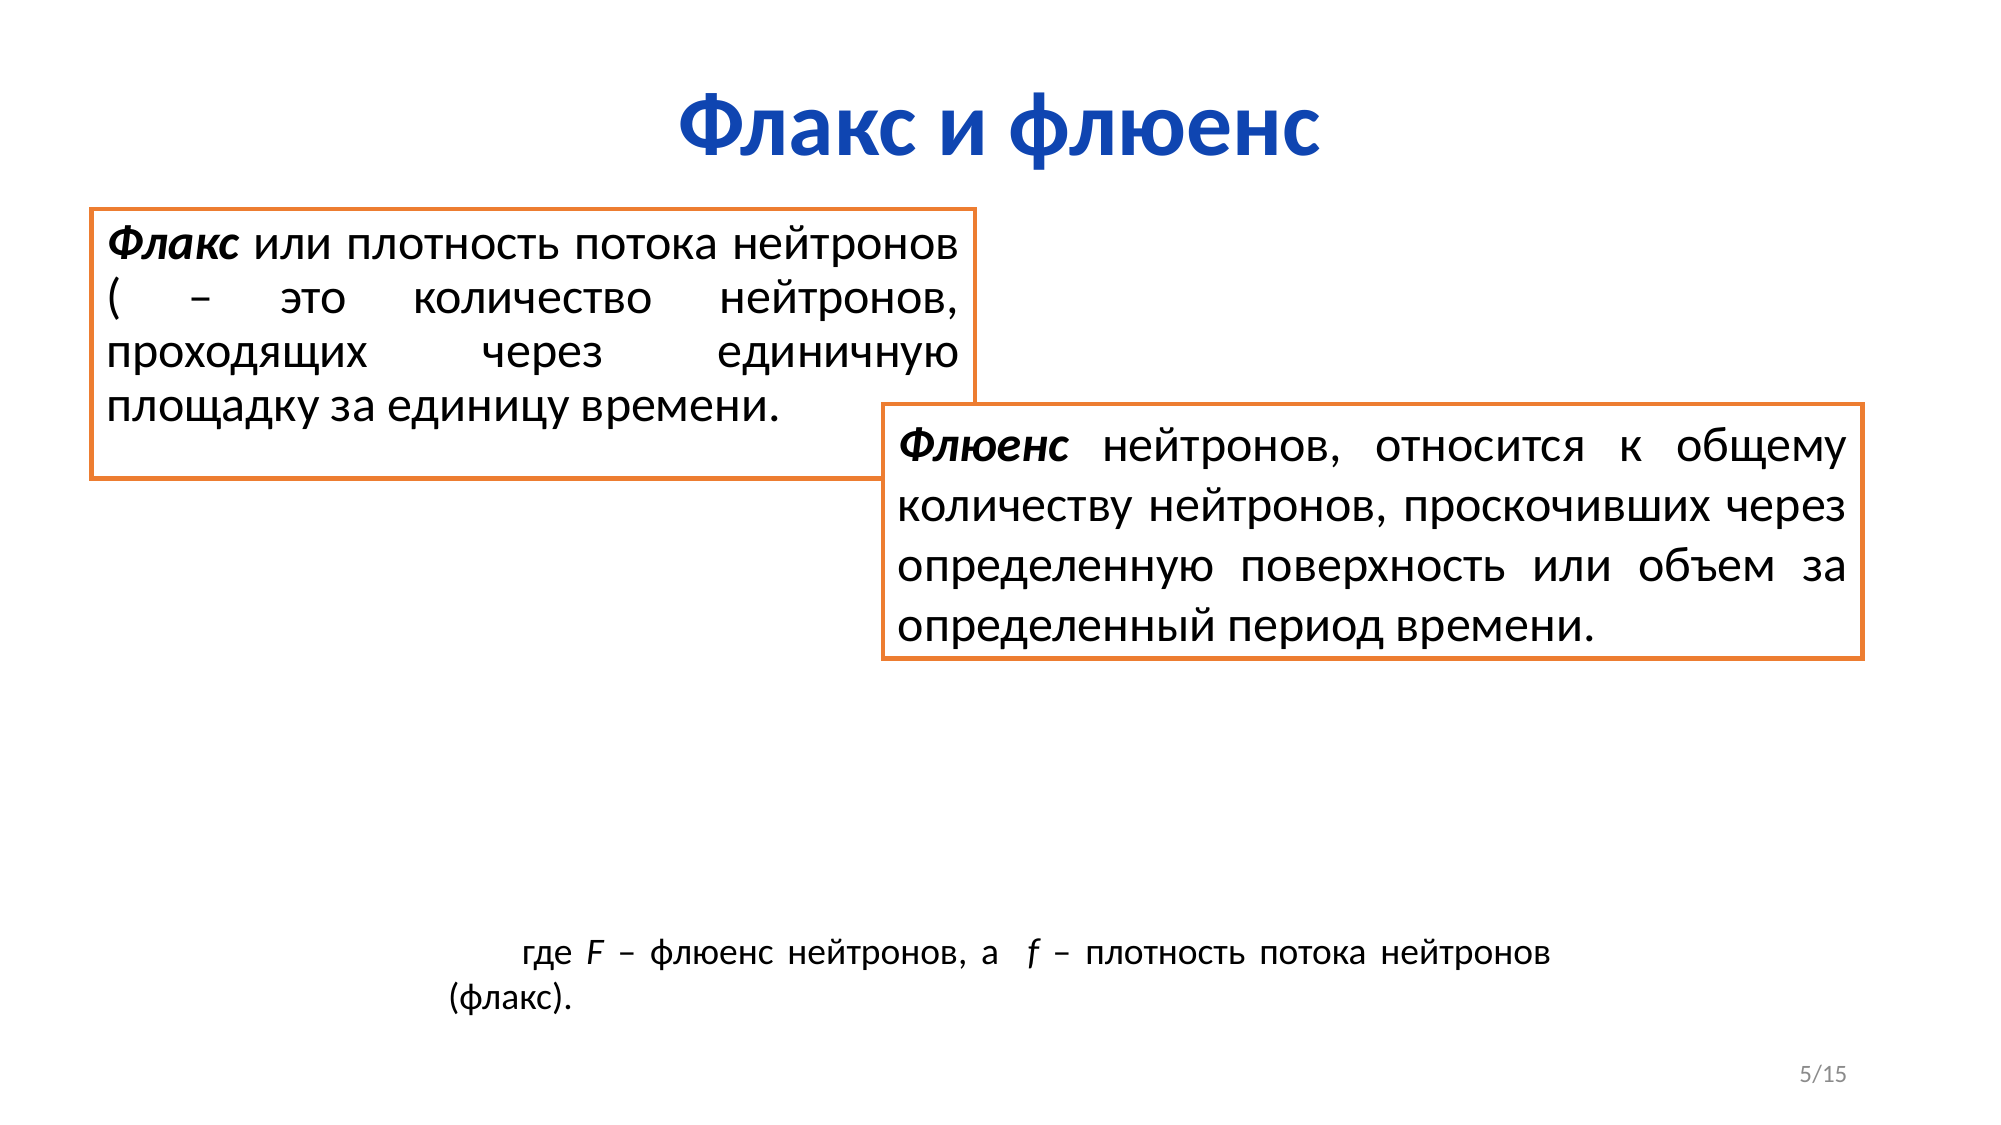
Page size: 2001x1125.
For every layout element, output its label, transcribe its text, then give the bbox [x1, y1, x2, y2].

slide_number 5/15 [1412, 1042, 1863, 1103]
text_box где F – флюенс нейтронов, а f – плотность потока нейтронов (флакс). [433, 941, 1567, 1002]
text_box Флюенс нейтронов, относится к общему количеству нейтронов, проскочивших через определенную поверхность или объем за определенный период времени. [882, 403, 1863, 660]
text_box Флакс и флюенс [137, 17, 1863, 235]
